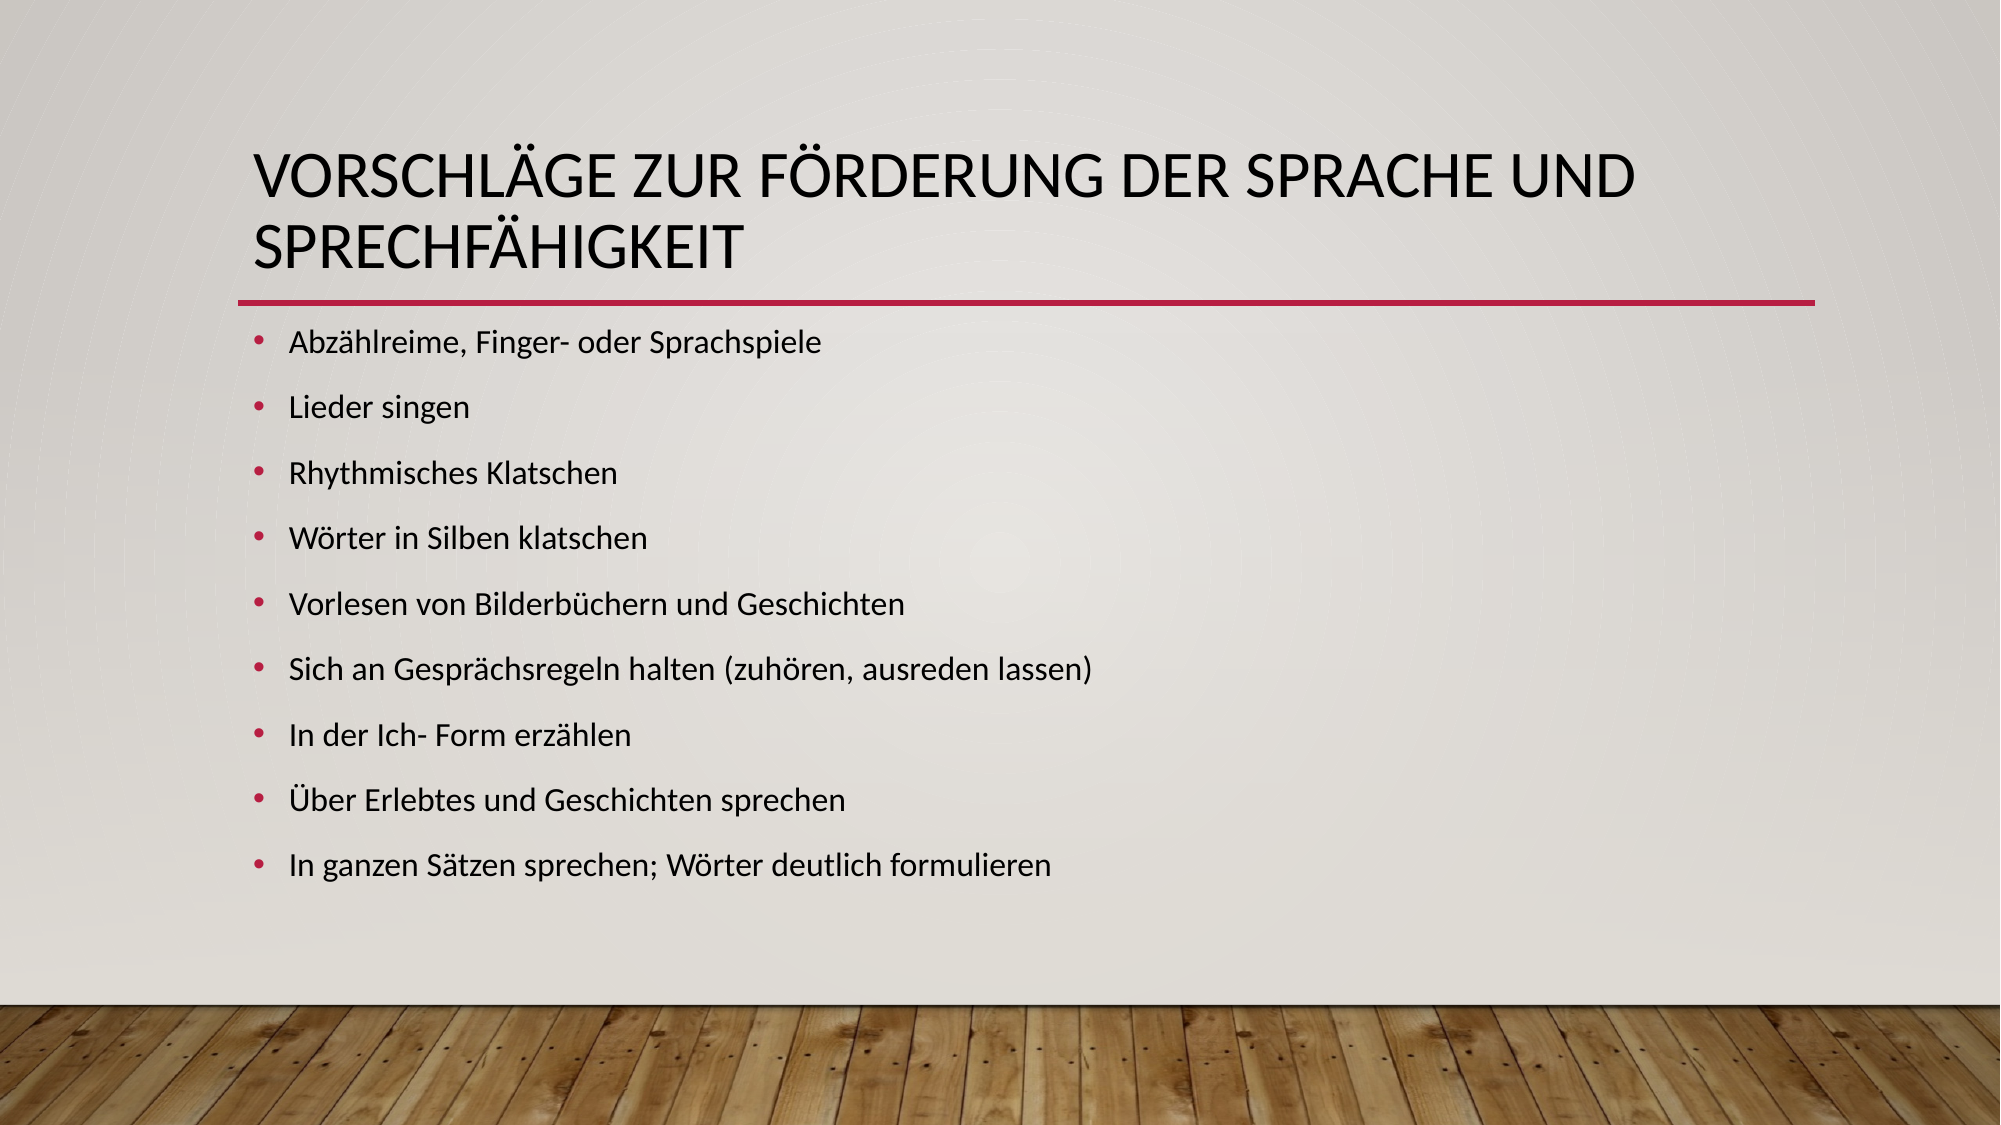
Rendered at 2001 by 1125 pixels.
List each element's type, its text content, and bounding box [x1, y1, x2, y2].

list Abzählreime, Finger- oder Sprachspiele Lieder singen Rhythmisches Klatschen Wörter in Silben klatschen Vorlesen von Bilderbüchern und Geschichten Sich an Gesprächsregeln halten (zuhören, ausreden lassen) In der Ich- Form erzählen Über Erlebtes und Geschichten sprechen In ganzen Sätzen sprechen; Wörter deutlich formulieren [238, 304, 1814, 897]
picture [0, 1005, 2000, 1125]
title Vorschläge zur Förderung der Sprache und Sprechfähigkeit [238, 131, 1814, 304]
